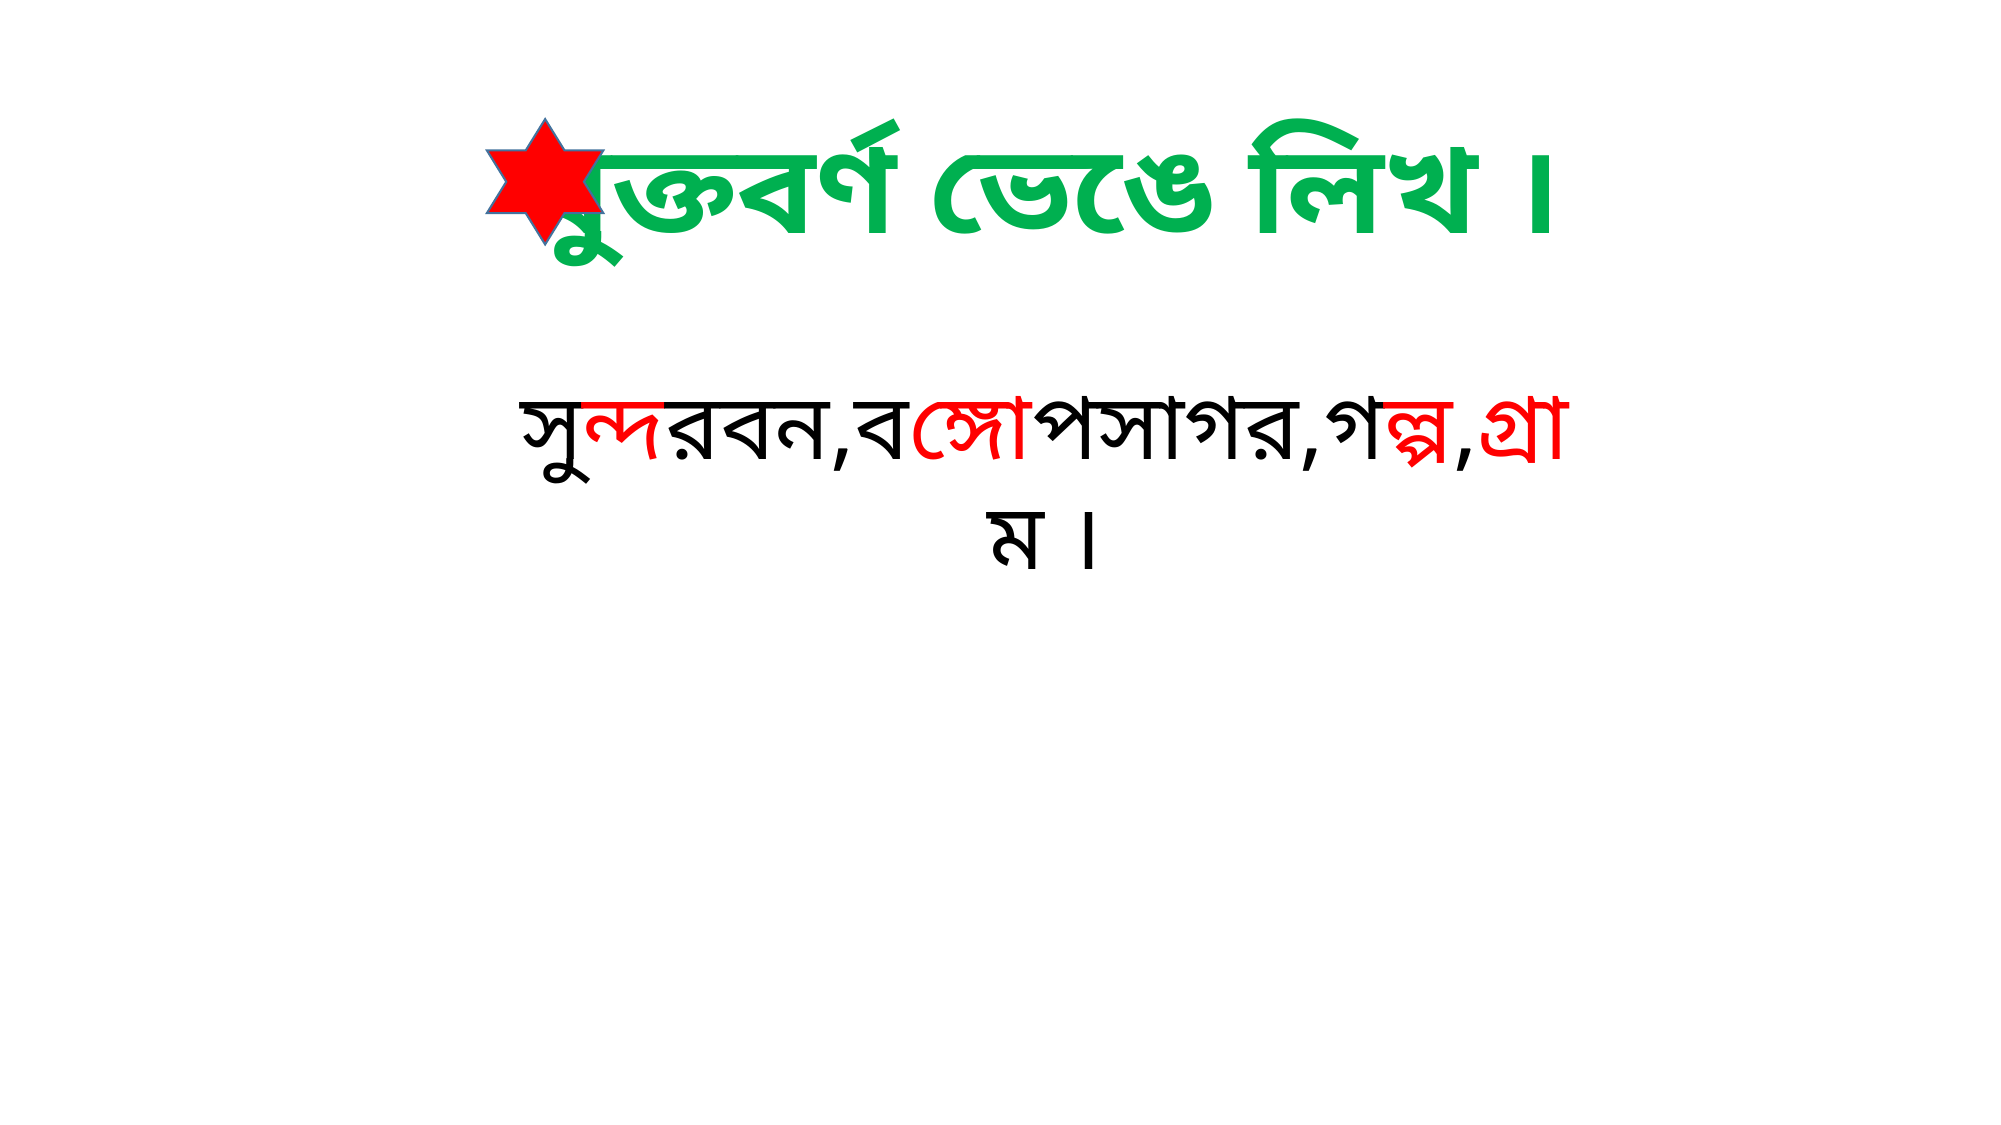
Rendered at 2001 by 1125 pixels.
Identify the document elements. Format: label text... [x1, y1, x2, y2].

text_box [485, 117, 606, 247]
text_box যুক্তবর্ণ ভেঙে লিখ । সুন্দরবন,বঙ্গোপসাগর,গল্প,গ্রাম । [499, 100, 1590, 596]
